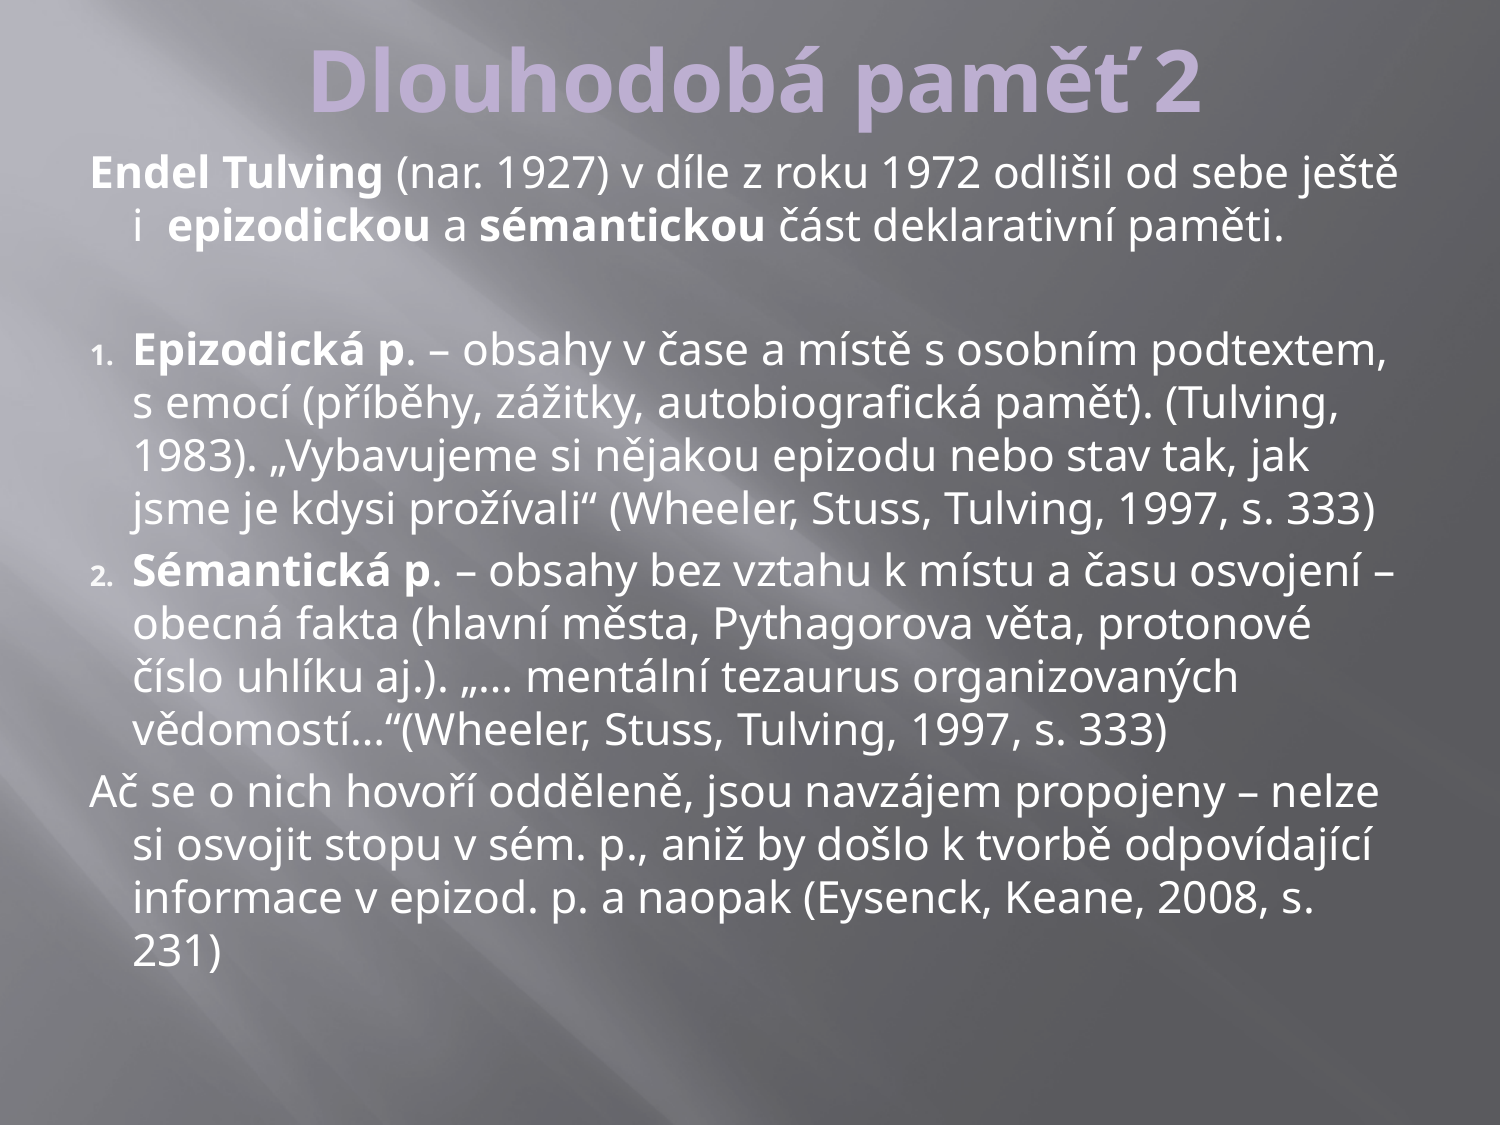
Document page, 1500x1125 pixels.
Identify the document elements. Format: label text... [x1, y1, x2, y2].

title Dlouhodobá paměť 2 [75, 19, 1425, 137]
list Endel Tulving (nar. 1927) v díle z roku 1972 odlišil od sebe ještě i epizodickou a sémantickou část deklarativní paměti. Epizodická p. – obsahy v čase a místě s osobním podtextem, s emocí (příběhy, zážitky, autobiografická paměť). (Tulving, 1983). „Vybavujeme si nějakou epizodu nebo stav tak, jak jsme je kdysi prožívali“ (Wheeler, Stuss, Tulving, 1997, s. 333) Sémantická p. – obsahy bez vztahu k místu a času osvojení – obecná fakta (hlavní města, Pythagorova věta, protonové číslo uhlíku aj.). „… mentální tezaurus organizovaných vědomostí…“(Wheeler, Stuss, Tulving, 1997, s. 333) Ač se o nich hovoří odděleně, jsou navzájem propojeny – nelze si osvojit stopu v sém. p., aniž by došlo k tvorbě odpovídající informace v epizod. p. a naopak (Eysenck, Keane, 2008, s. 231) [75, 137, 1425, 1083]
